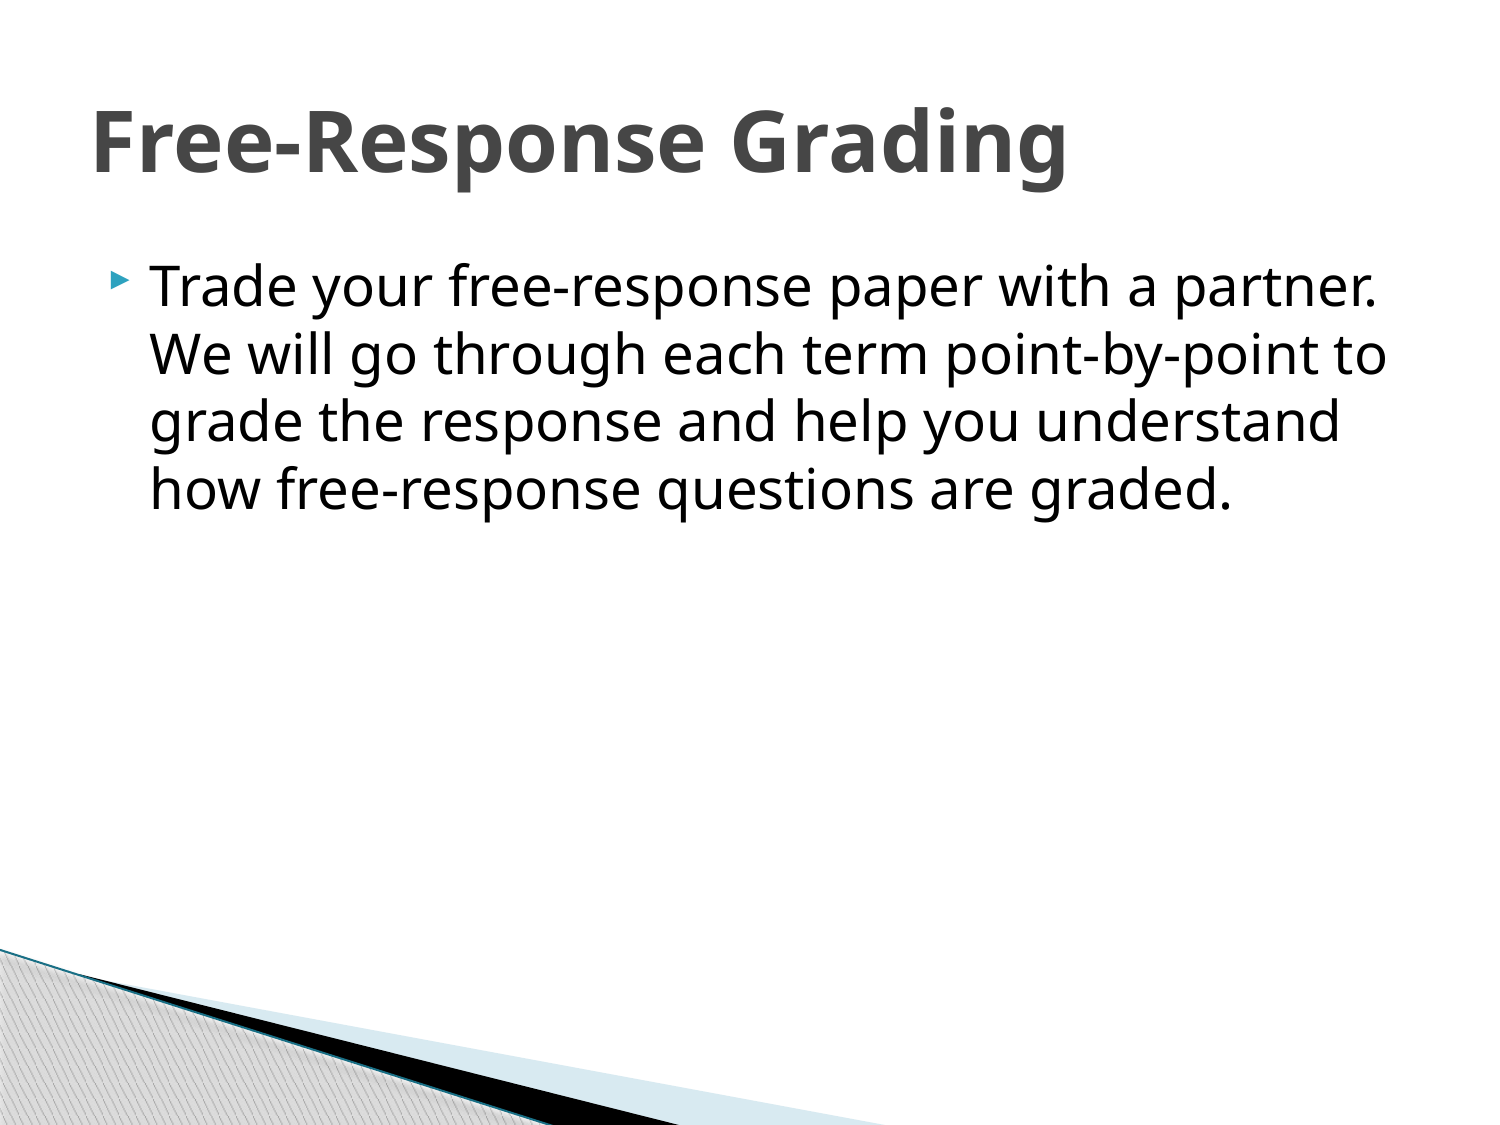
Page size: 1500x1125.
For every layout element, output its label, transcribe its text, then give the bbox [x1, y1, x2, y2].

title Free-Response Grading [75, 45, 1425, 233]
list Trade your free-response paper with a partner. We will go through each term point-by-point to grade the response and help you understand how free-response questions are graded. [75, 243, 1425, 986]
